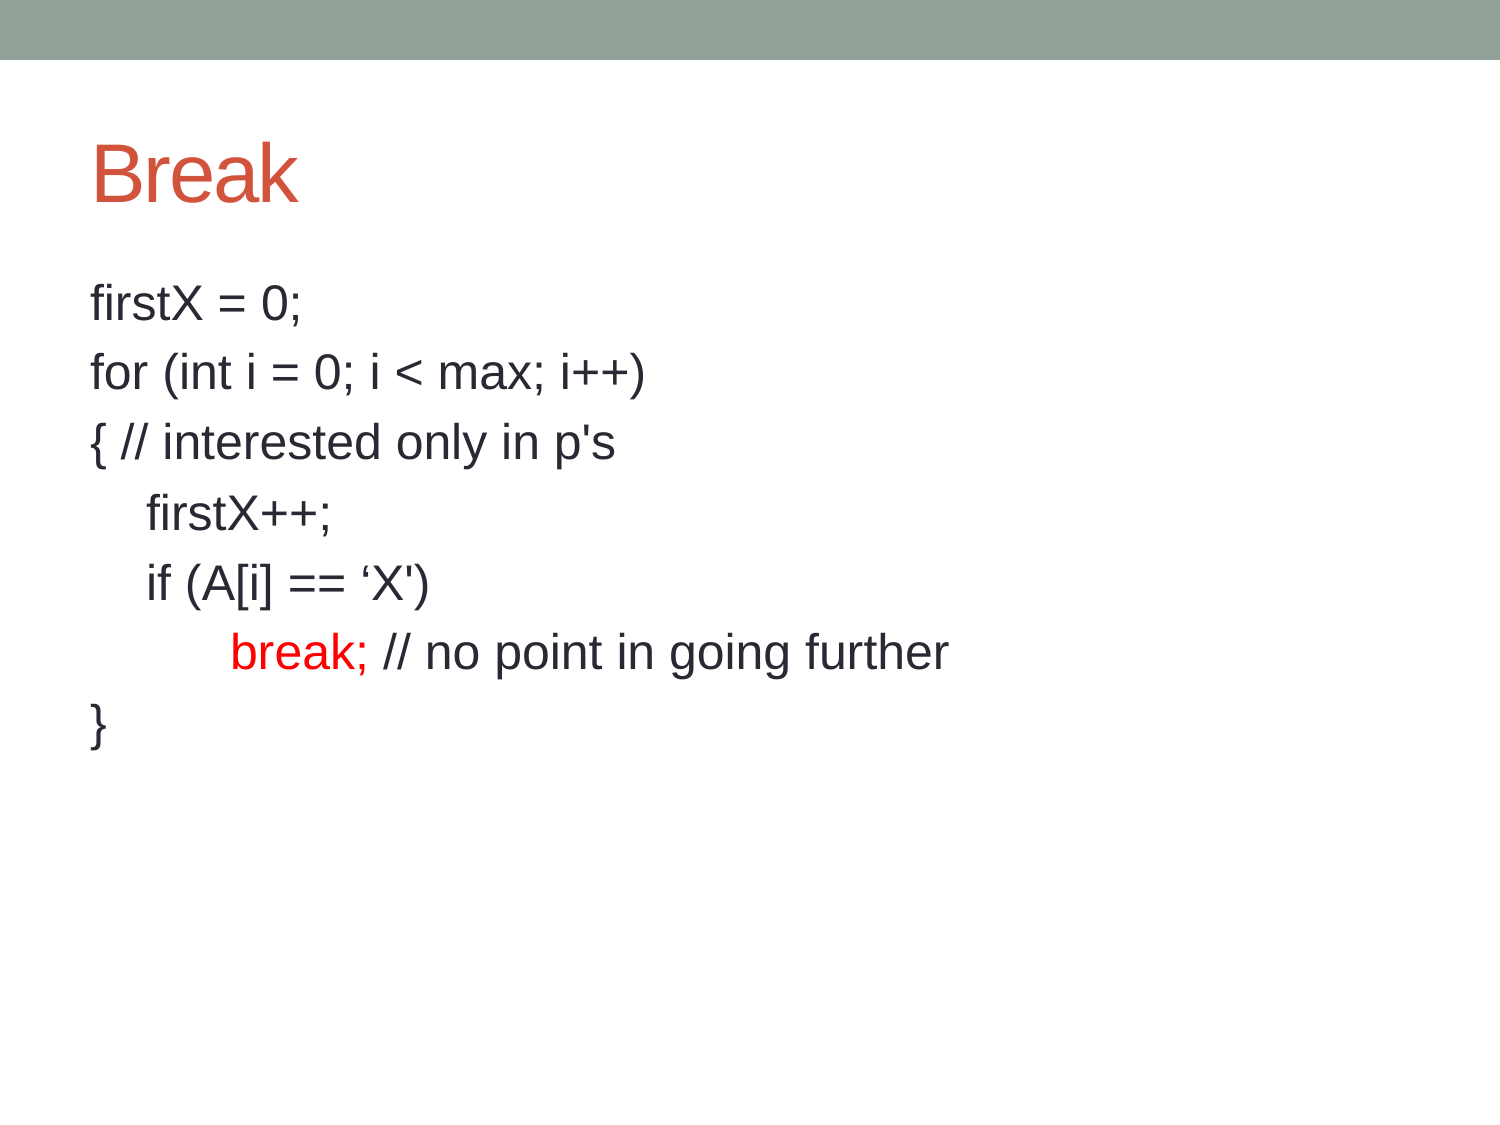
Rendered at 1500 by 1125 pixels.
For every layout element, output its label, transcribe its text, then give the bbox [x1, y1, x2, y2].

title Break [75, 87, 1425, 250]
list firstX = 0; for (int i = 0; i < max; i++) { // interested only in p's firstX++; if (A[i] == ‘X') break; // no point in going further } [75, 262, 1425, 1063]
